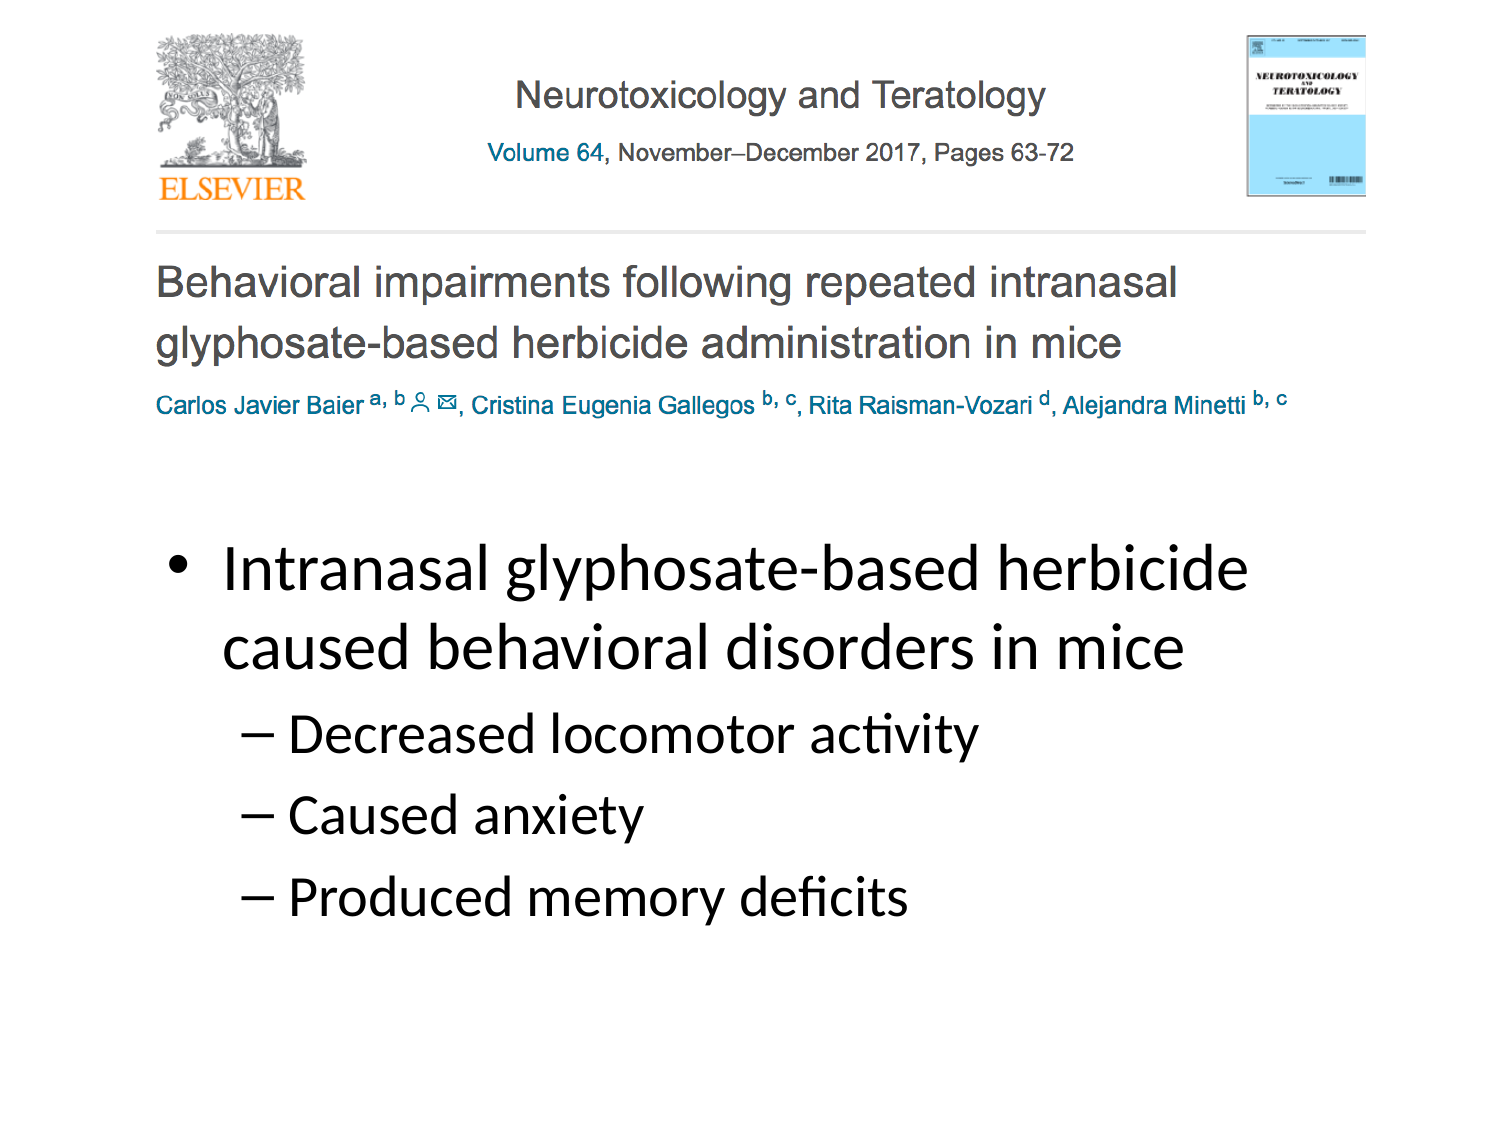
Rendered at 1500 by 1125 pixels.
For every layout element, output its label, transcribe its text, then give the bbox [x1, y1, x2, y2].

text_box Intranasal glyphosate-based herbicide caused behavioral disorders in mice Decreased locomotor activity Caused anxiety Produced memory deficits [151, 515, 1425, 1009]
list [151, 0, 1366, 564]
